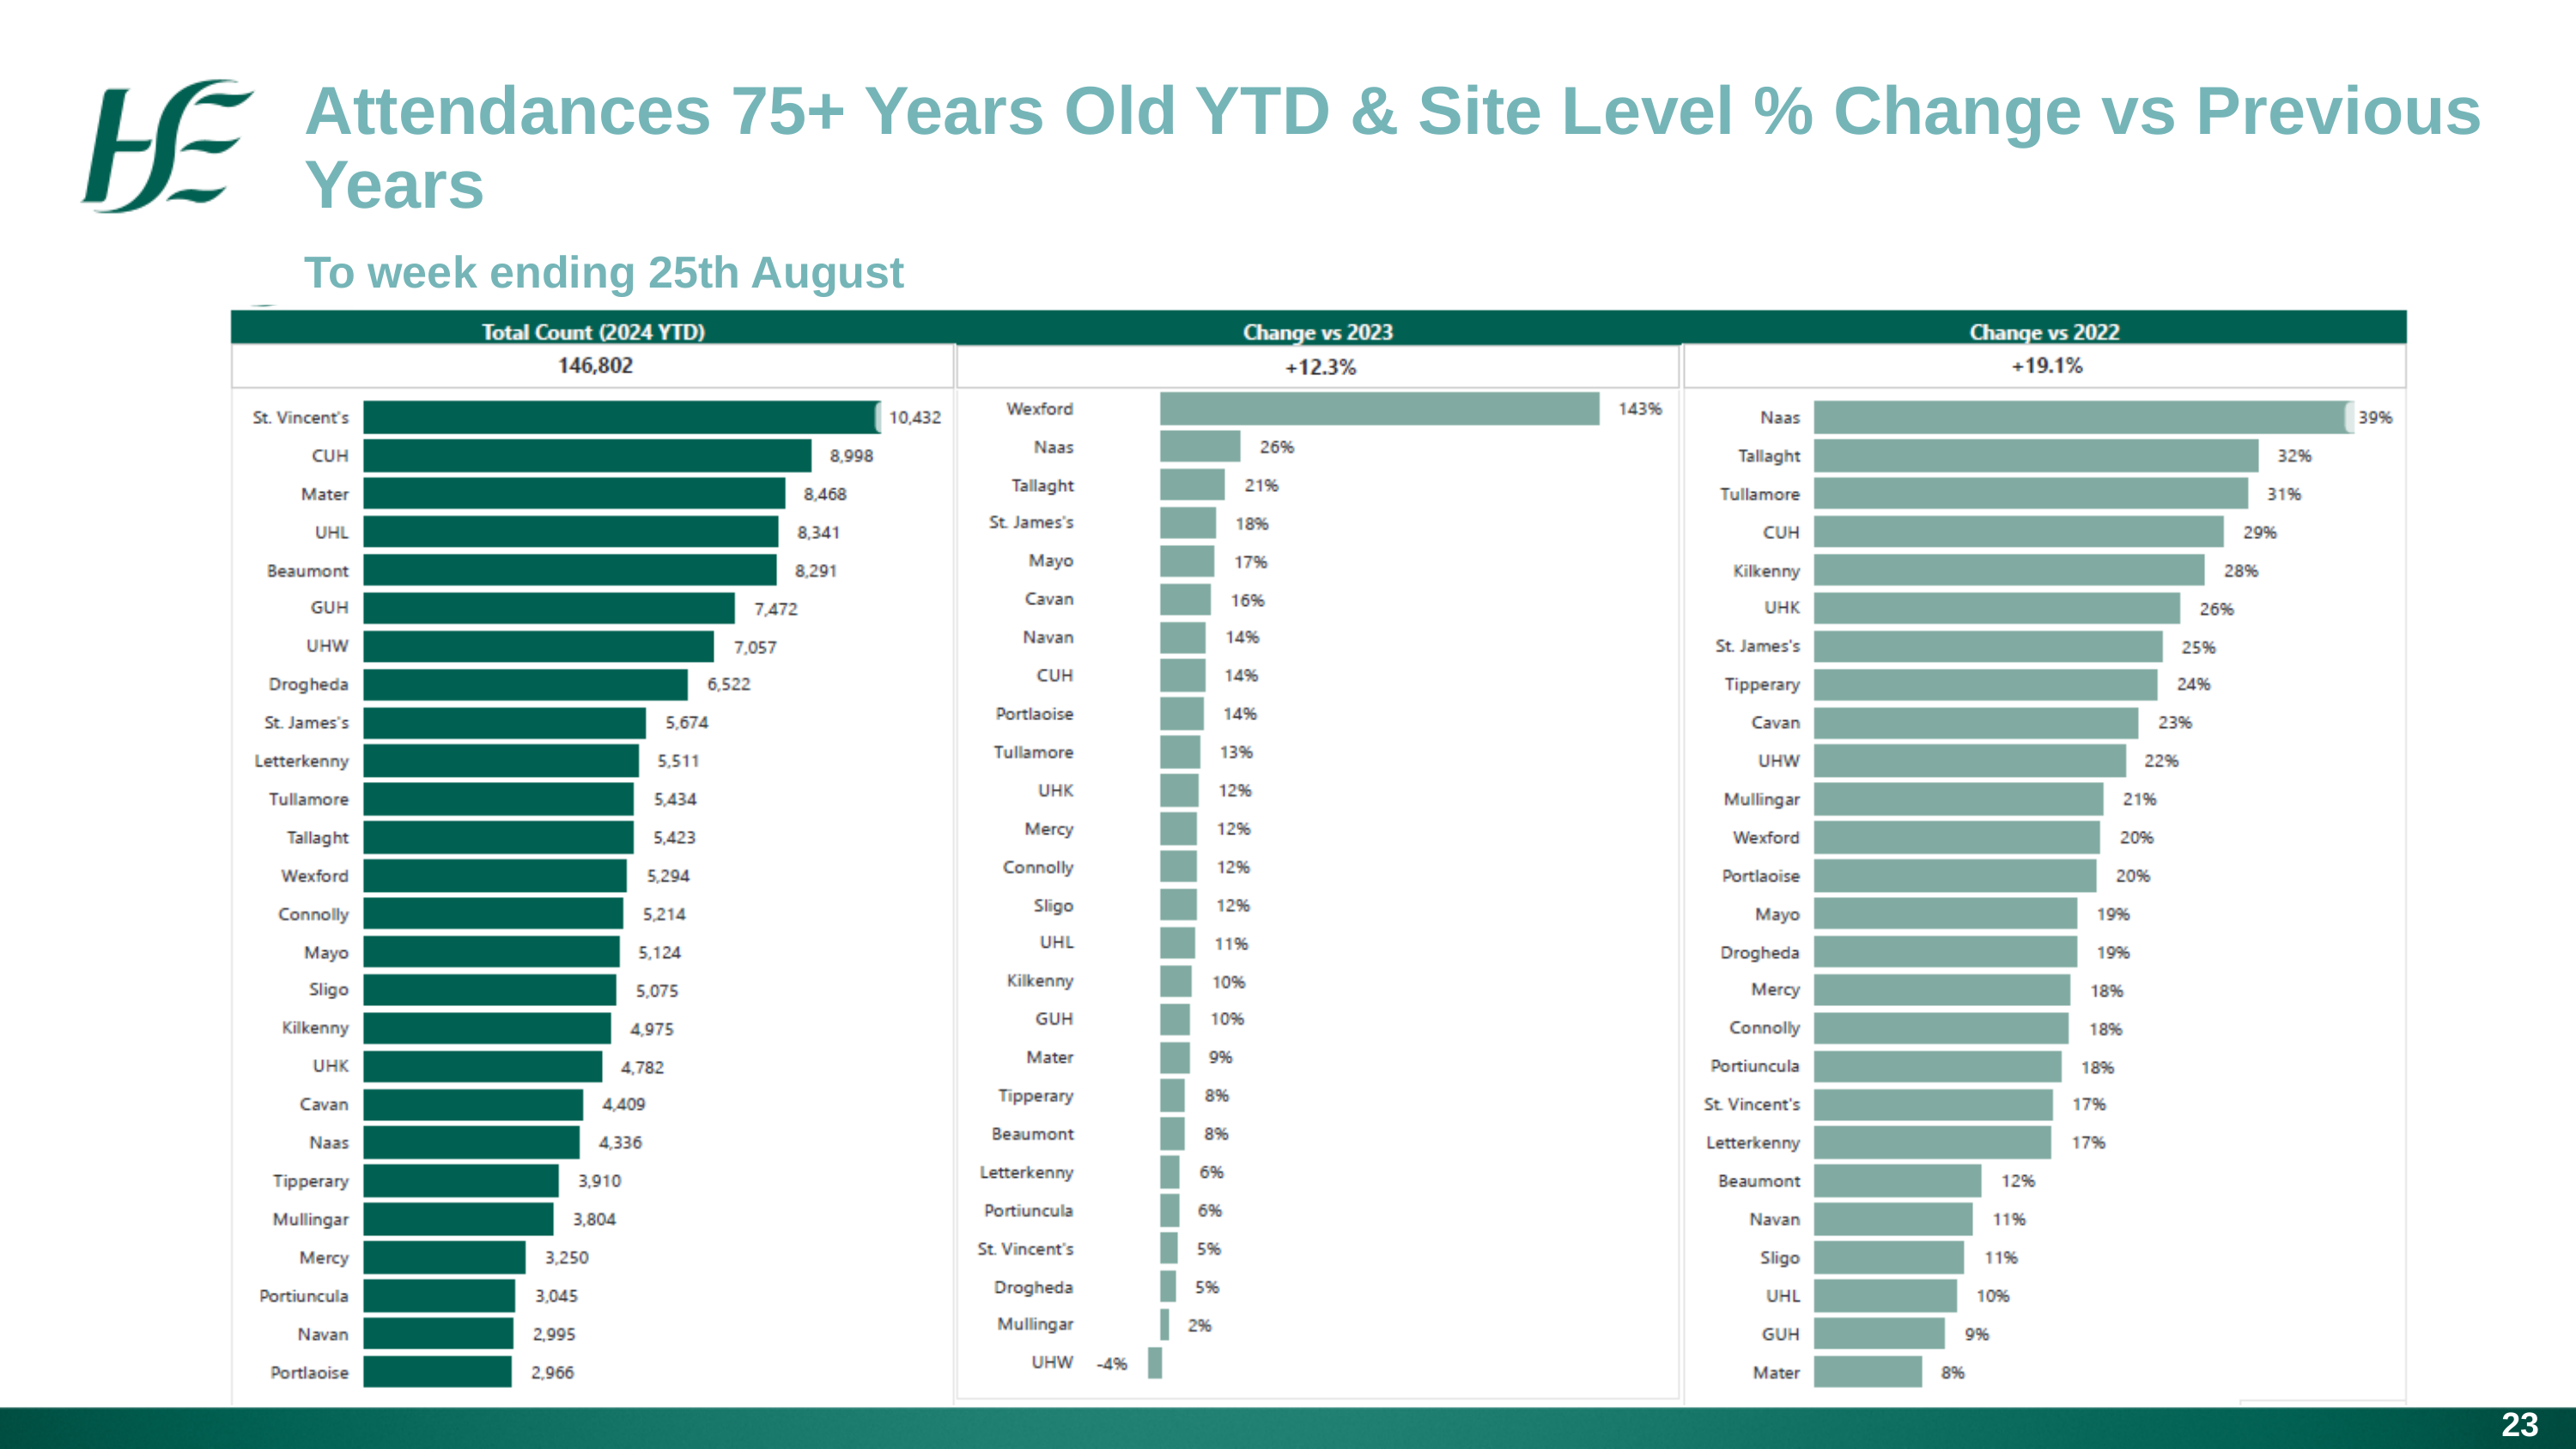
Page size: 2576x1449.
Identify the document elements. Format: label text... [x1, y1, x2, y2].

text_box 23 [2475, 1389, 2553, 1433]
picture [0, 0, 2576, 1449]
list Attendances 75+ Years Old YTD & Site Level % Change vs Previous Years To week ending 25th August [304, 76, 2576, 306]
